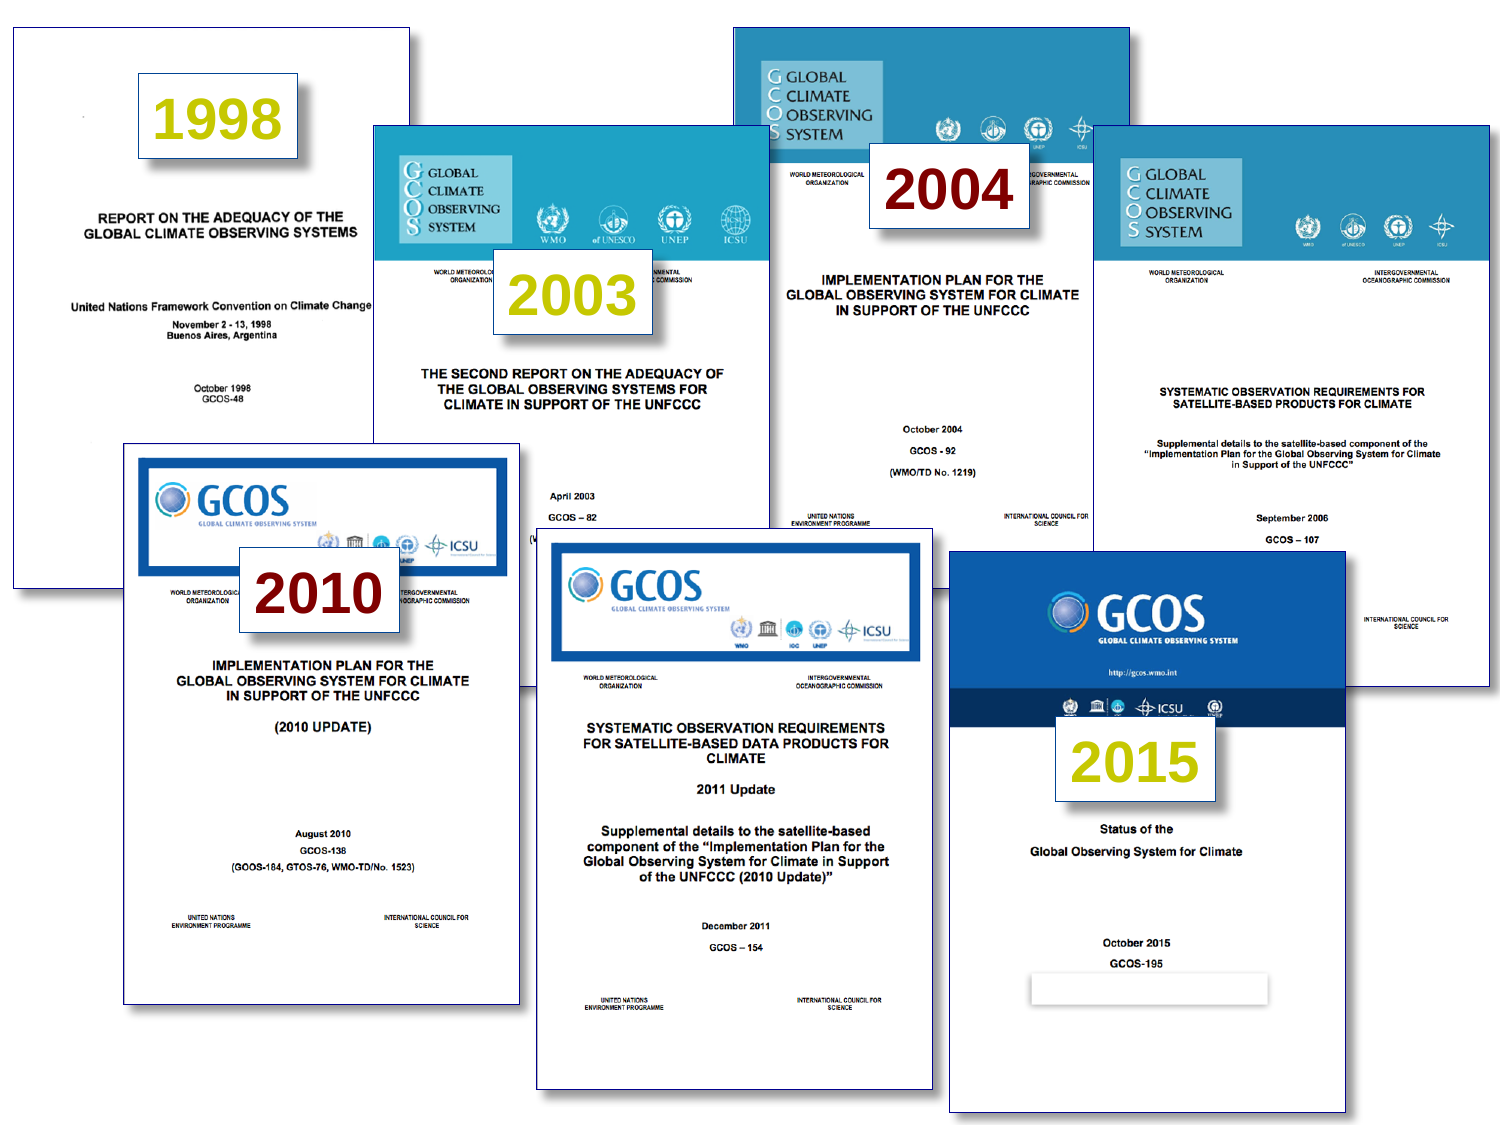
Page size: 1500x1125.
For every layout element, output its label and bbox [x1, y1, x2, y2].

picture [536, 803, 933, 1090]
picture [13, 27, 520, 1005]
picture [733, 27, 1130, 73]
text_box [238, 143, 1031, 634]
text_box [137, 73, 1217, 803]
picture [948, 124, 1490, 1113]
